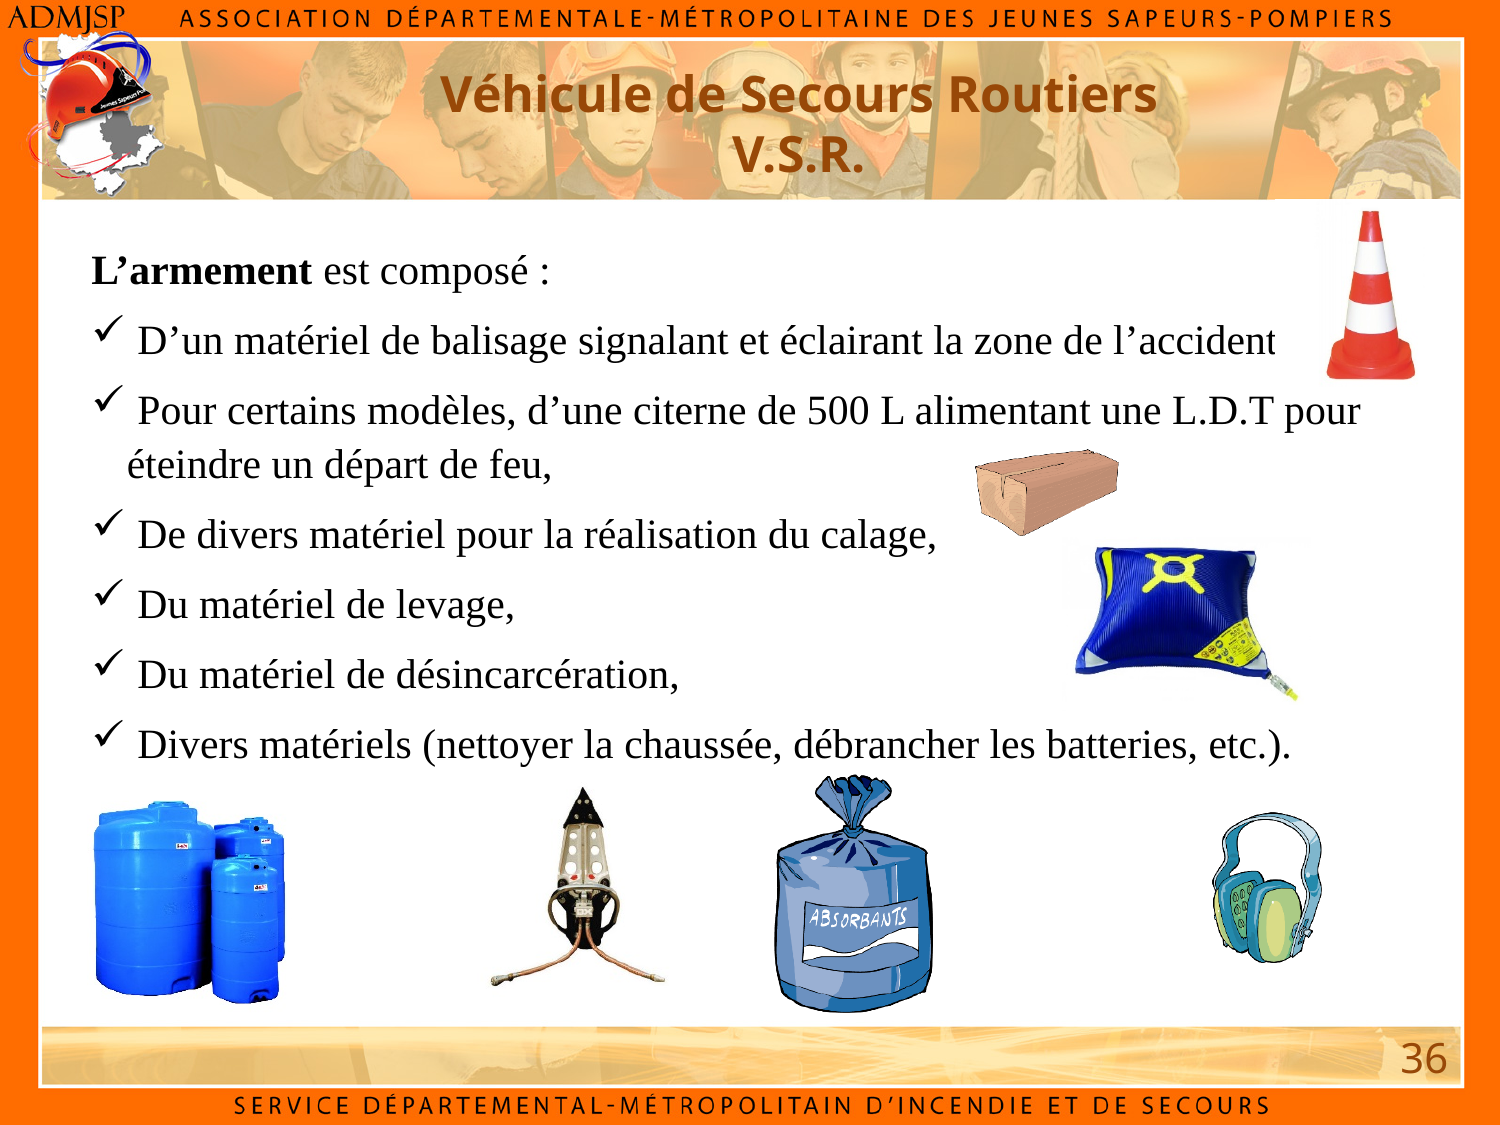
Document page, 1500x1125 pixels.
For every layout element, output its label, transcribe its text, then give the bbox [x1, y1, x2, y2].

text_box L’armement est composé : D’un matériel de balisage signalant et éclairant la zone de l’accident, Pour certains modèles, d’une citerne de 500 L alimentant une L.D.T pour éteindre un départ de feu, De divers matériel pour la réalisation du calage, Du matériel de levage, Du matériel de désincarcération, Divers matériels (nettoyer la chaussée, débrancher les batteries, etc.). [76, 231, 1424, 775]
picture [0, 0, 1500, 1125]
slide_number 36 [1113, 1029, 1464, 1090]
title Véhicule de Secours Routiers V.S.R. [135, 45, 1464, 200]
